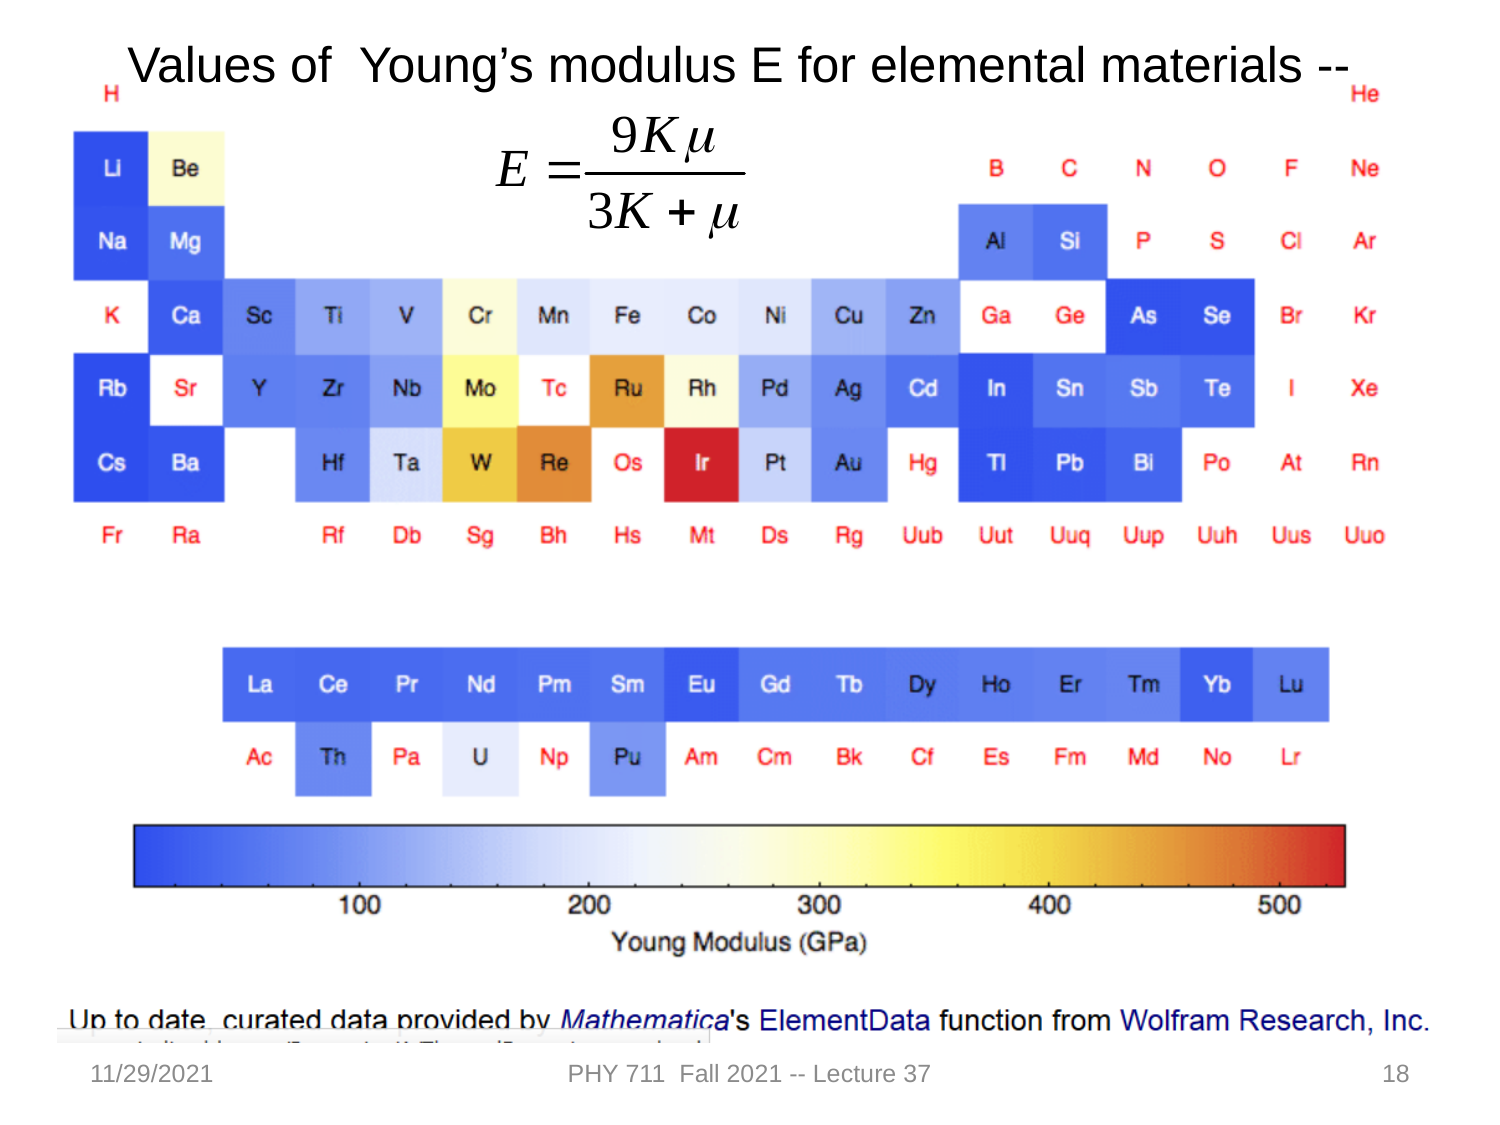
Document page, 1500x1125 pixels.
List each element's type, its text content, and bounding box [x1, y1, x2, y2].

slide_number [75, 1051, 425, 1103]
text_box Values of Young’s modulus E for elemental materials -- [112, 24, 1375, 71]
slide_number 18 [1074, 1051, 1425, 1103]
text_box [488, 103, 753, 247]
picture [57, 72, 1443, 1043]
footer PHY 711 Fall 2021 -- Lecture 37 [512, 1051, 988, 1103]
